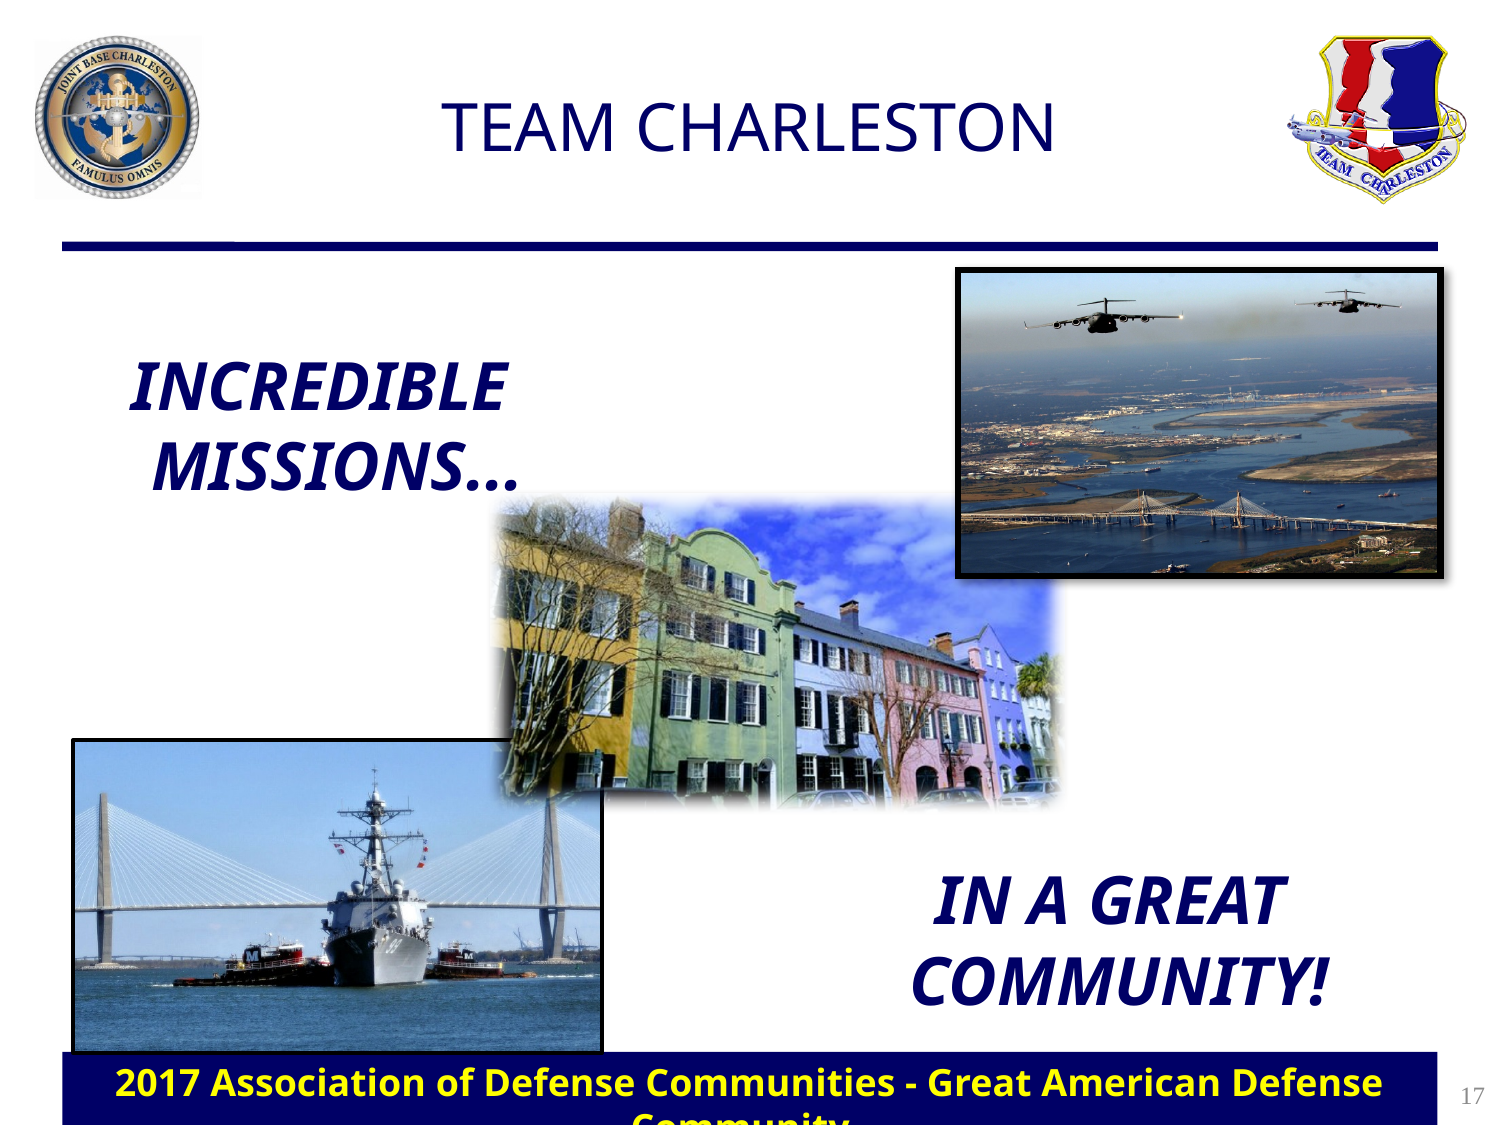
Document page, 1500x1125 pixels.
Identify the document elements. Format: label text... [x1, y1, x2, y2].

text_box IN A GREAT COMMUNITY! [894, 850, 1345, 1026]
title TEAM CHARLESTON [0, 0, 1500, 250]
text_box INCREDIBLE MISSIONS... [116, 336, 541, 512]
slide_number 17 [1438, 1065, 1500, 1125]
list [960, 272, 1438, 574]
picture [74, 493, 1064, 1051]
text_box 2017 Association of Defense Communities - Great American Defense Community [62, 1051, 1438, 1125]
